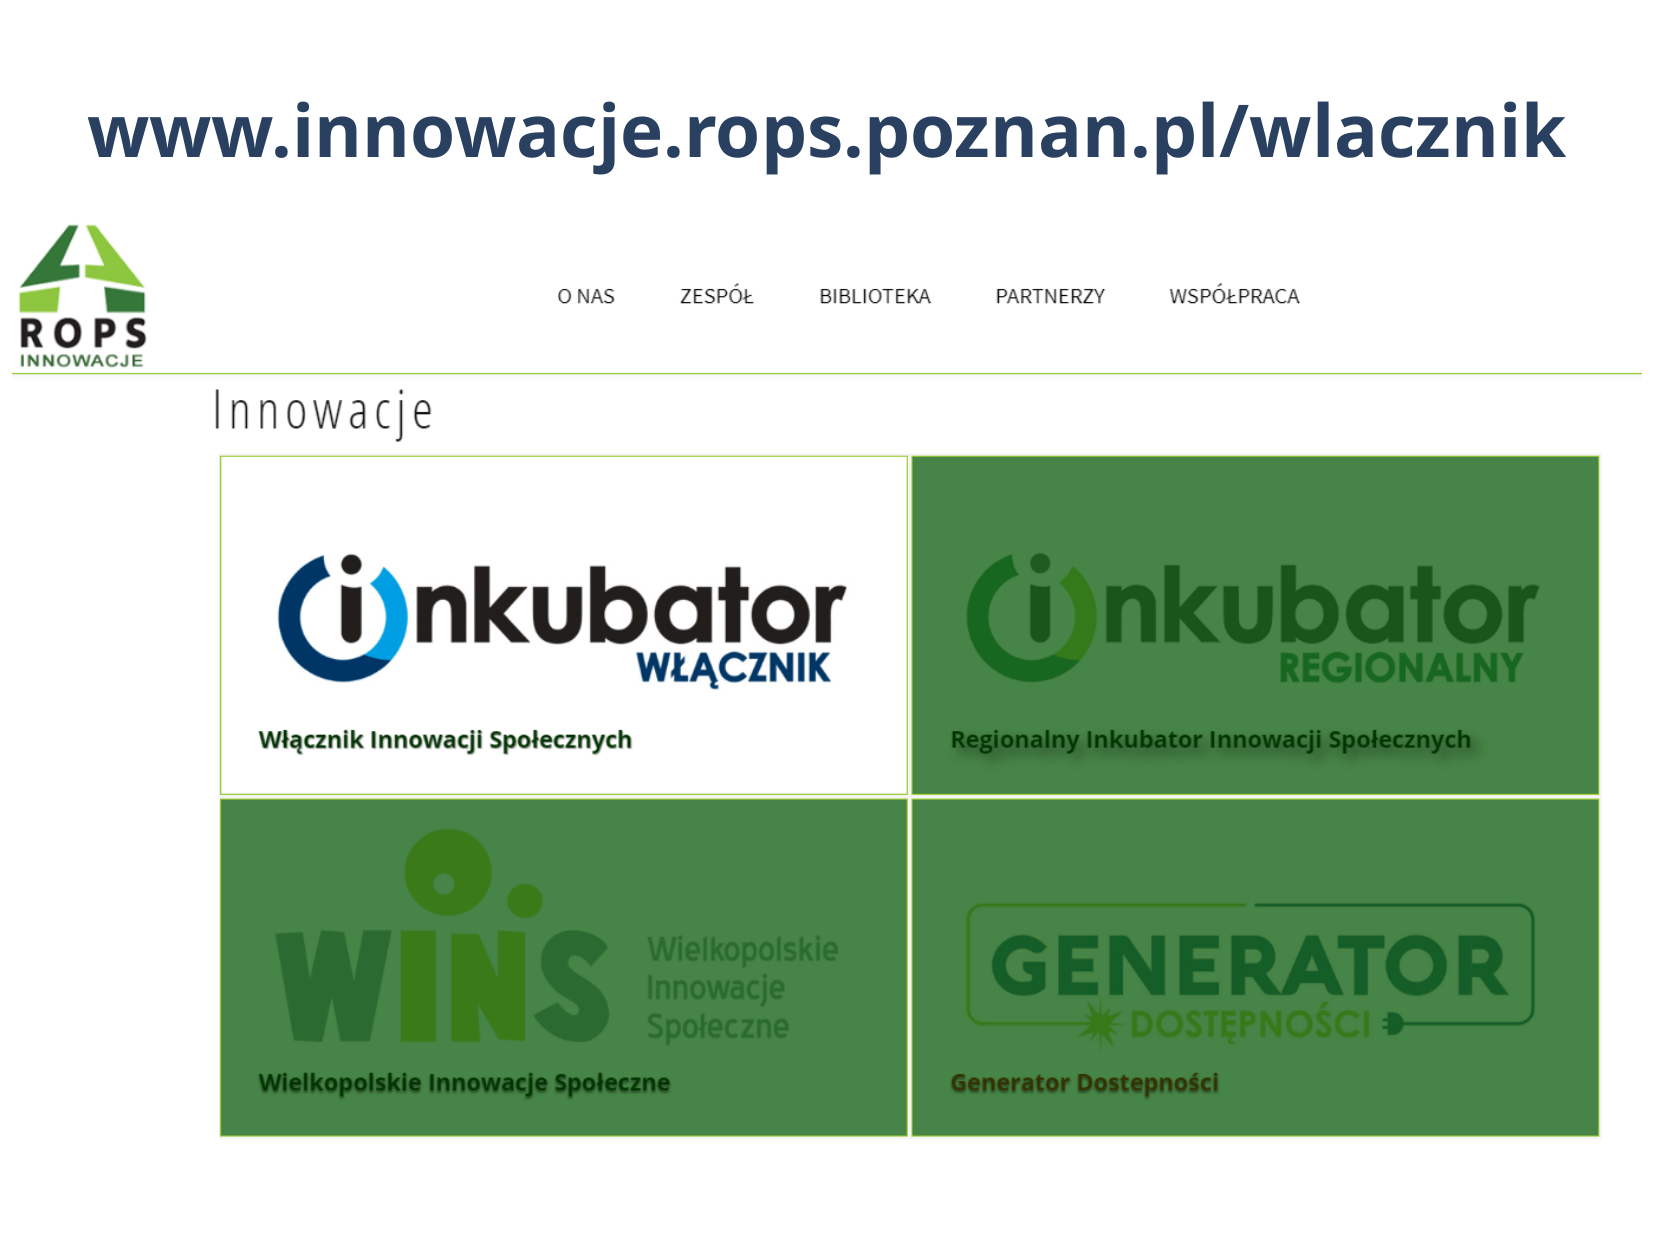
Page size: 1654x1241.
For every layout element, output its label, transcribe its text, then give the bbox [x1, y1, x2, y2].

picture [12, 216, 1642, 1145]
title www.innowacje.rops.poznan.pl/wlacznik [86, 29, 1575, 215]
